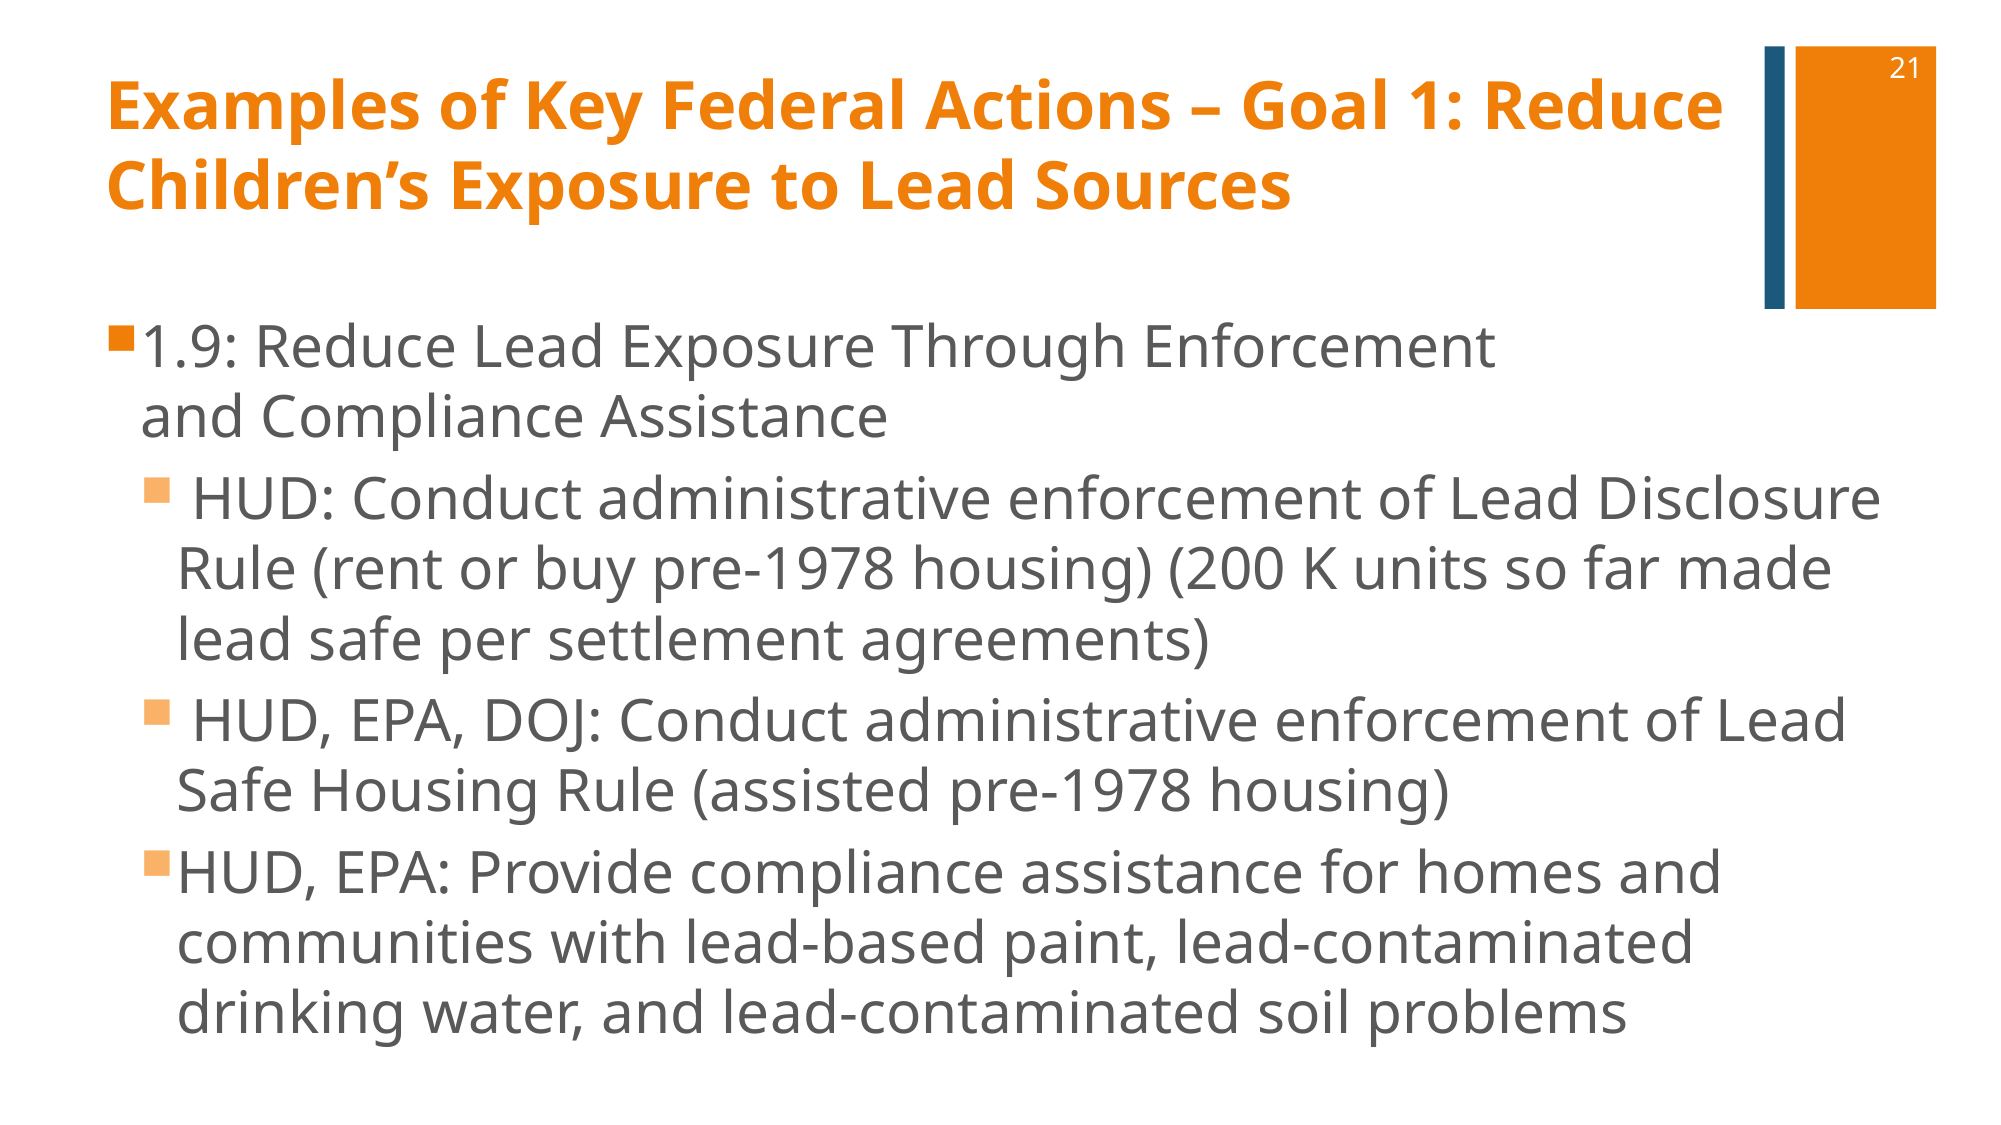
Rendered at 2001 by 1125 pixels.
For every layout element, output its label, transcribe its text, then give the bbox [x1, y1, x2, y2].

slide_number 21 [1816, 39, 1938, 100]
list 1.9: Reduce Lead Exposure Through Enforcement and Compliance Assistance HUD: Conduct administrative enforcement of Lead Disclosure Rule (rent or buy pre-1978 housing) (200 K units so far made lead safe per settlement agreements) HUD, EPA, DOJ: Conduct administrative enforcement of Lead Safe Housing Rule (assisted pre-1978 housing) HUD, EPA: Provide compliance assistance for homes and communities with lead-based paint, lead-contaminated drinking water, and lead-contaminated soil problems [90, 301, 1938, 1070]
title Examples of Key Federal Actions – Goal 1: Reduce Children’s Exposure to Lead Sources [90, 55, 1743, 239]
